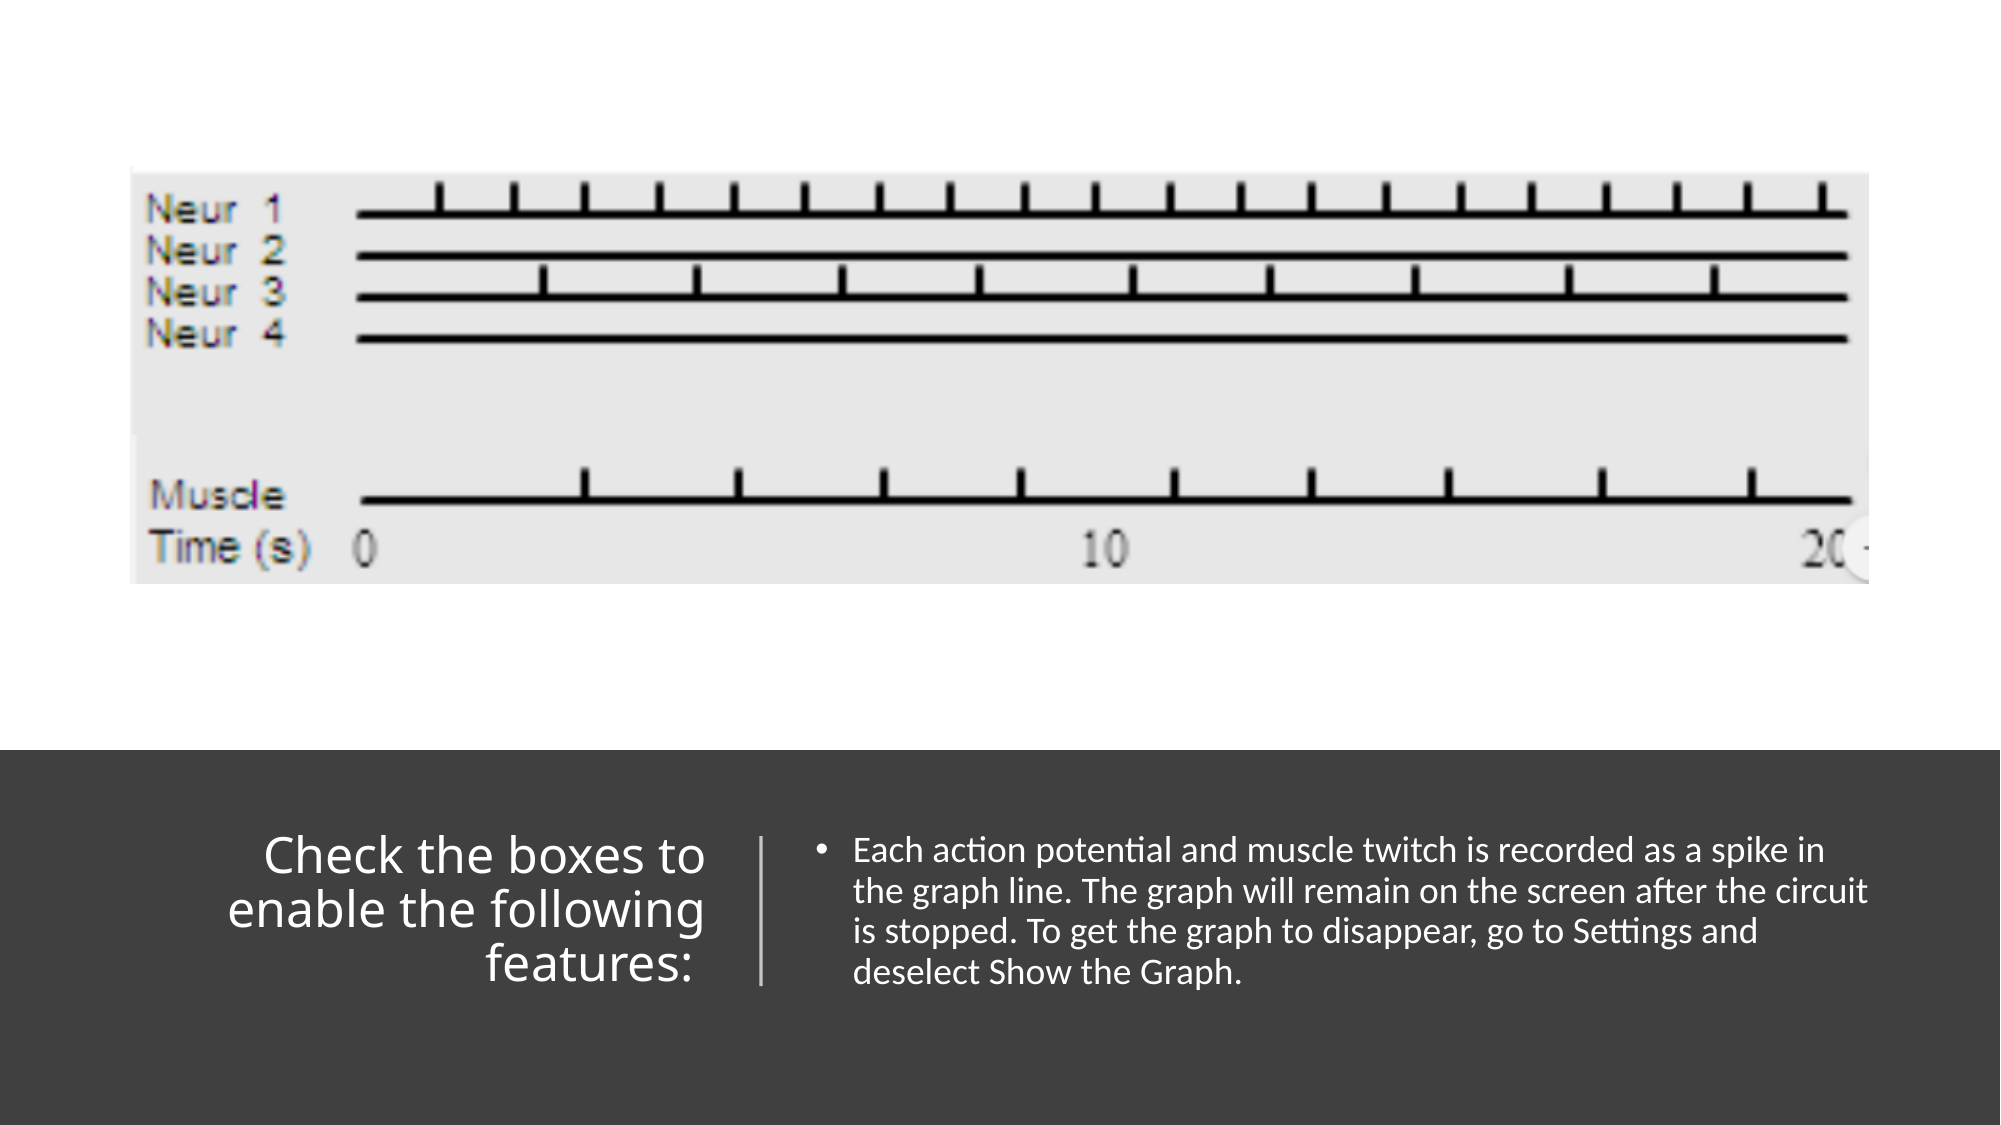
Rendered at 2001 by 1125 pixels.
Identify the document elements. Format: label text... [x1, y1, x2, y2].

list Each action potential and muscle twitch is recorded as a spike in the graph line. The graph will remain on the screen after the circuit is stopped. To get the graph to disappear, go to Settings and deselect Show the Graph. [800, 791, 1895, 1032]
text_box [0, 749, 2000, 1125]
picture [130, 166, 1869, 584]
title Check the boxes to enable the following features: [104, 802, 722, 1020]
